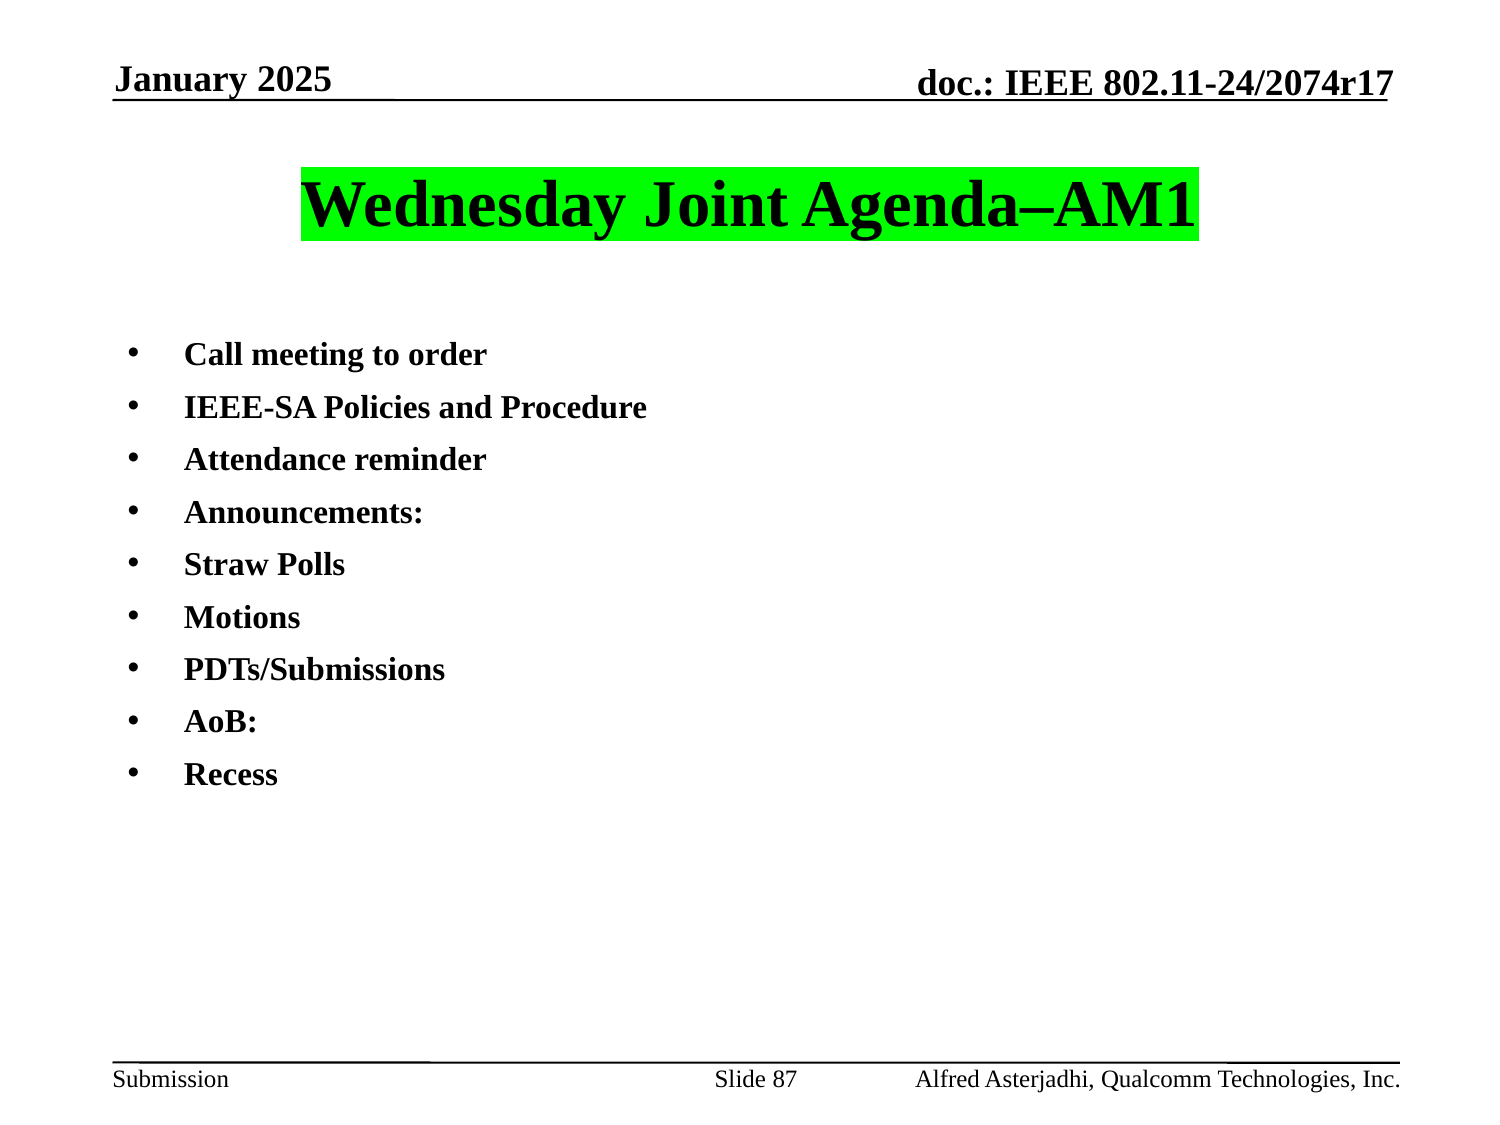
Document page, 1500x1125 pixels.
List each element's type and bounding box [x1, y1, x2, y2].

slide_number [712, 1061, 800, 1123]
title [112, 112, 1388, 288]
footer [878, 1061, 1402, 1093]
list [112, 324, 1388, 1000]
slide_number [114, 54, 423, 100]
